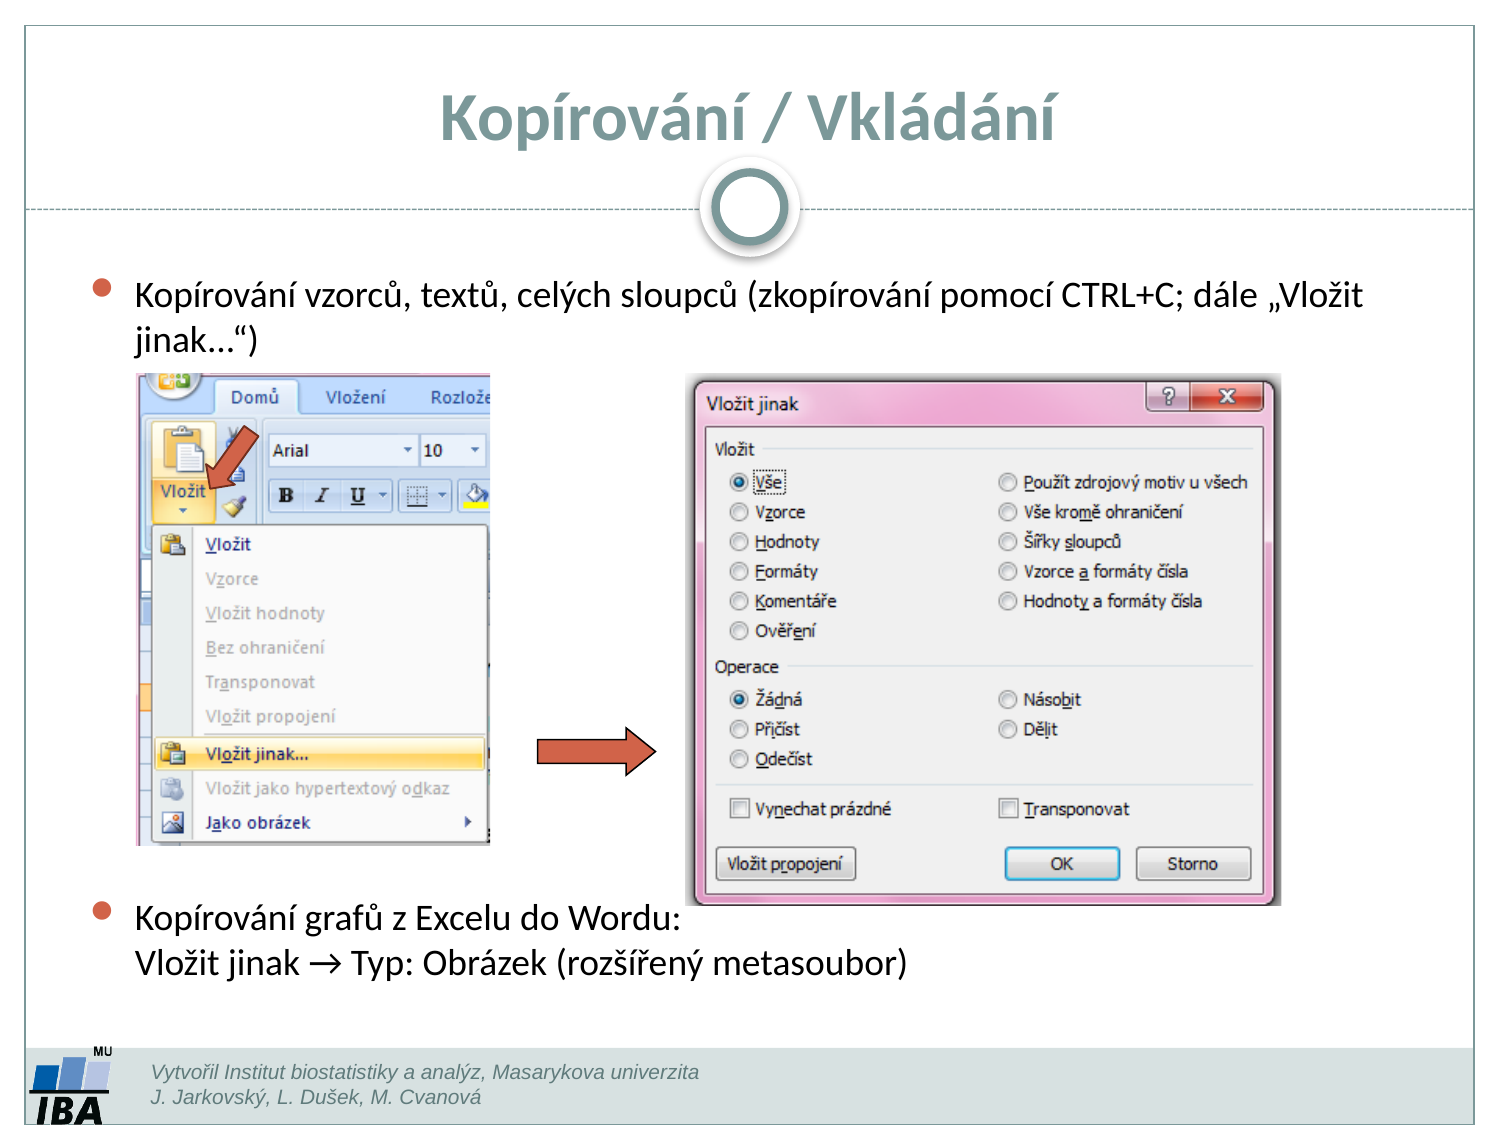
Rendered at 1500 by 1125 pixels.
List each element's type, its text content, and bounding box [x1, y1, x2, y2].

picture [135, 373, 491, 847]
text_box Kopírování vzorců, textů, celých sloupců (zkopírování pomocí CTRL+C; dále „Vložit jinak...“) Kopírování grafů z Excelu do Wordu: Vložit jinak → Typ: Obrázek (rozšířený metasoubor) [74, 262, 1425, 1005]
footer Vytvořil Institut biostatistiky a analýz, Masarykova univerzita J. Jarkovský, L. Dušek, M. Cvanová [135, 1051, 724, 1112]
title Kopírování / Vkládání [49, 37, 1450, 163]
picture [684, 373, 1282, 906]
picture [29, 1046, 112, 1125]
text_box [537, 727, 656, 776]
